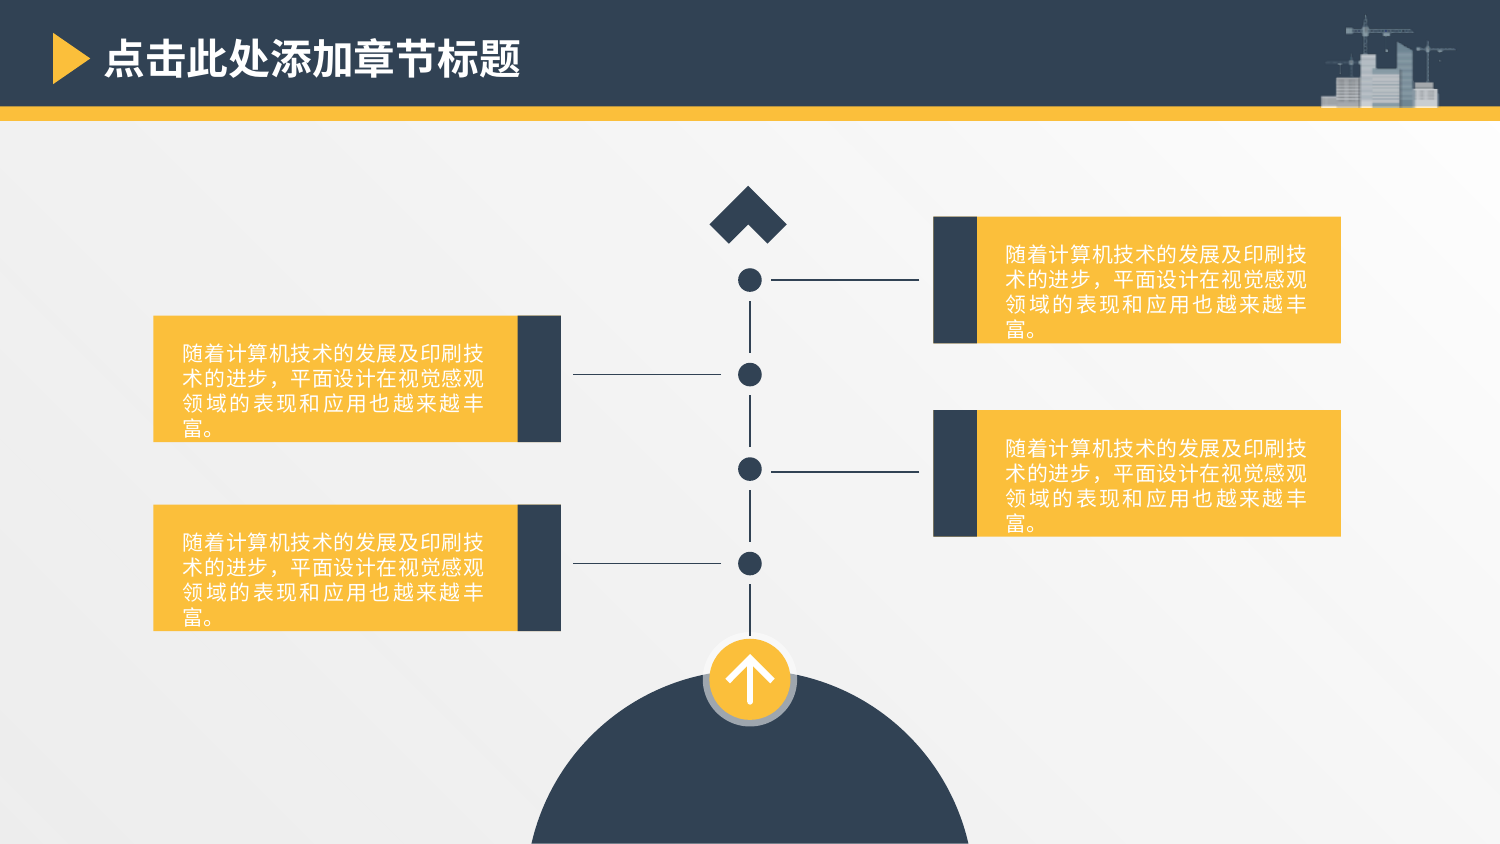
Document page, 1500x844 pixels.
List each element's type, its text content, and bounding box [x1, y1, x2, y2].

picture [1316, 13, 1459, 109]
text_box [933, 409, 1342, 537]
text_box [736, 360, 764, 389]
text_box [736, 549, 764, 578]
text_box 点击此处添加章节标题 [64, 25, 560, 91]
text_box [153, 504, 562, 632]
text_box [0, 0, 1500, 109]
text_box [0, 109, 1500, 123]
text_box [529, 673, 971, 844]
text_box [153, 315, 562, 443]
text_box [50, 30, 93, 87]
text_box [707, 183, 789, 246]
text_box [736, 455, 764, 483]
text_box [736, 266, 764, 294]
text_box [702, 631, 798, 727]
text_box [933, 216, 1342, 344]
